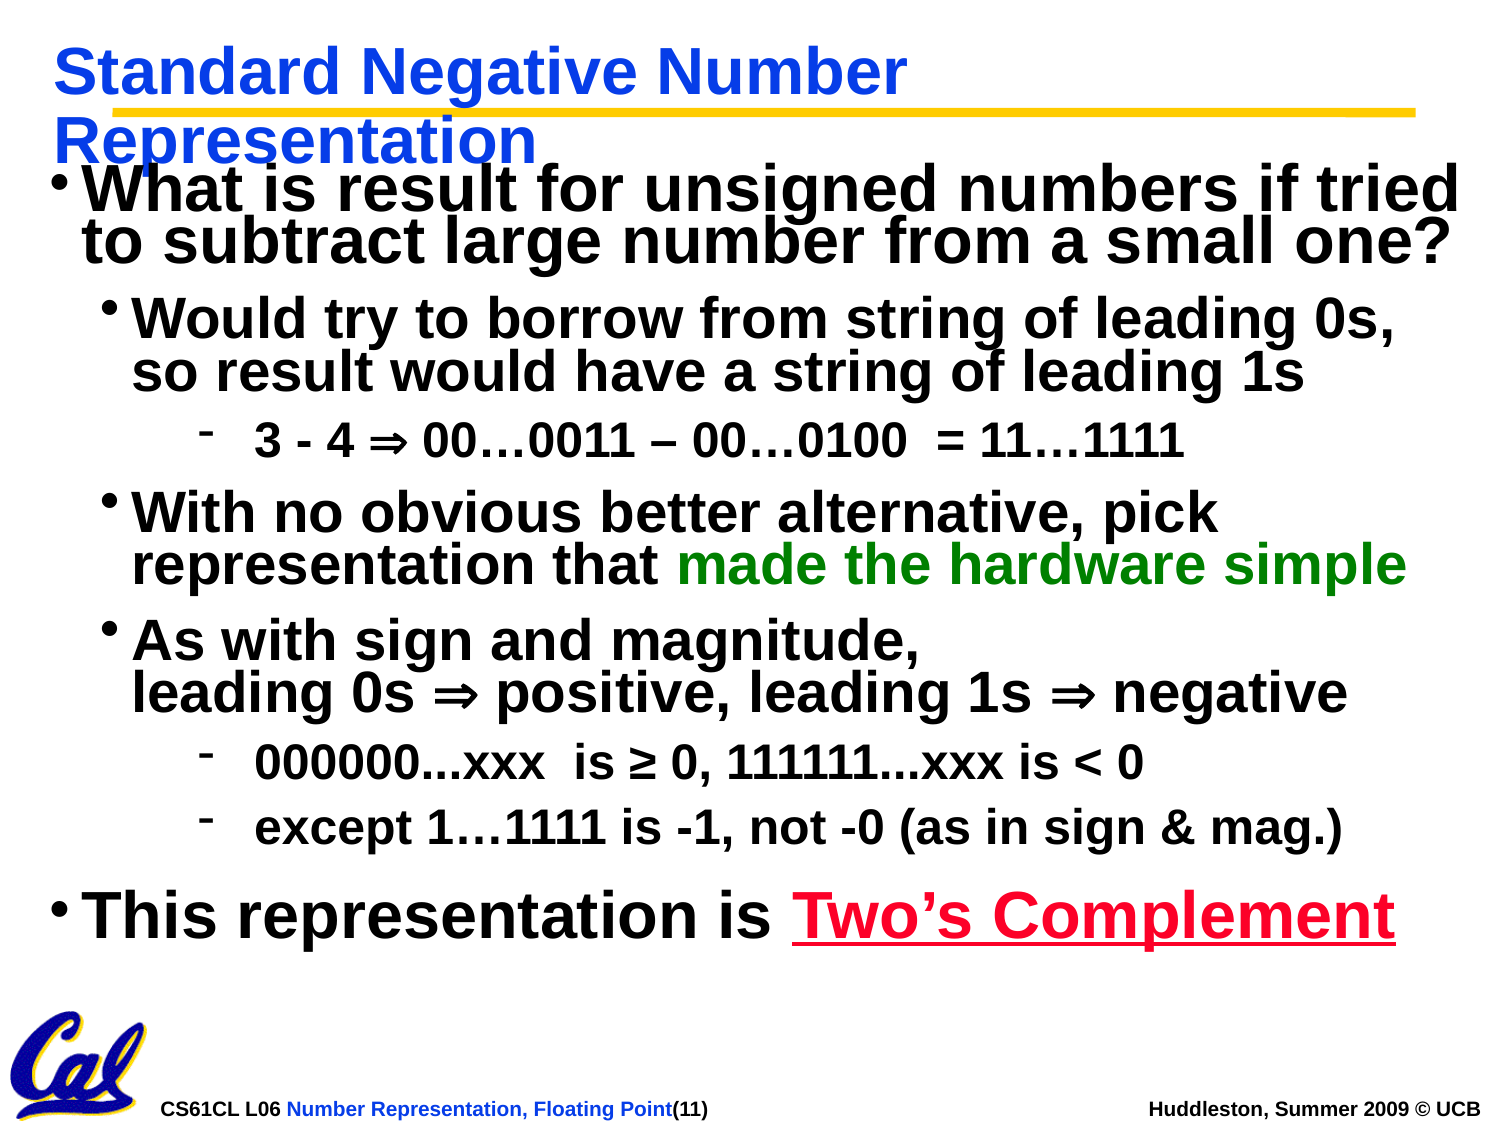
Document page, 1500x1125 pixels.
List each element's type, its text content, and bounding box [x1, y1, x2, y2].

title Standard Negative Number Representation [42, 34, 1423, 113]
picture [10, 1011, 150, 1121]
list What is result for unsigned numbers if tried to subtract large number from a small one? Would try to borrow from string of leading 0s, so result would have a string of leading 1s 3 - 4  00…0011 – 00…0100 = 11…1111 With no obvious better alternative, pick representation that made the hardware simple As with sign and magnitude, leading 0s  positive, leading 1s  negative 000000...xxx is ≥ 0, 111111...xxx is < 0 except 1…1111 is -1, not -0 (as in sign & mag.) This representation is Two’s Complement [36, 165, 1500, 1094]
